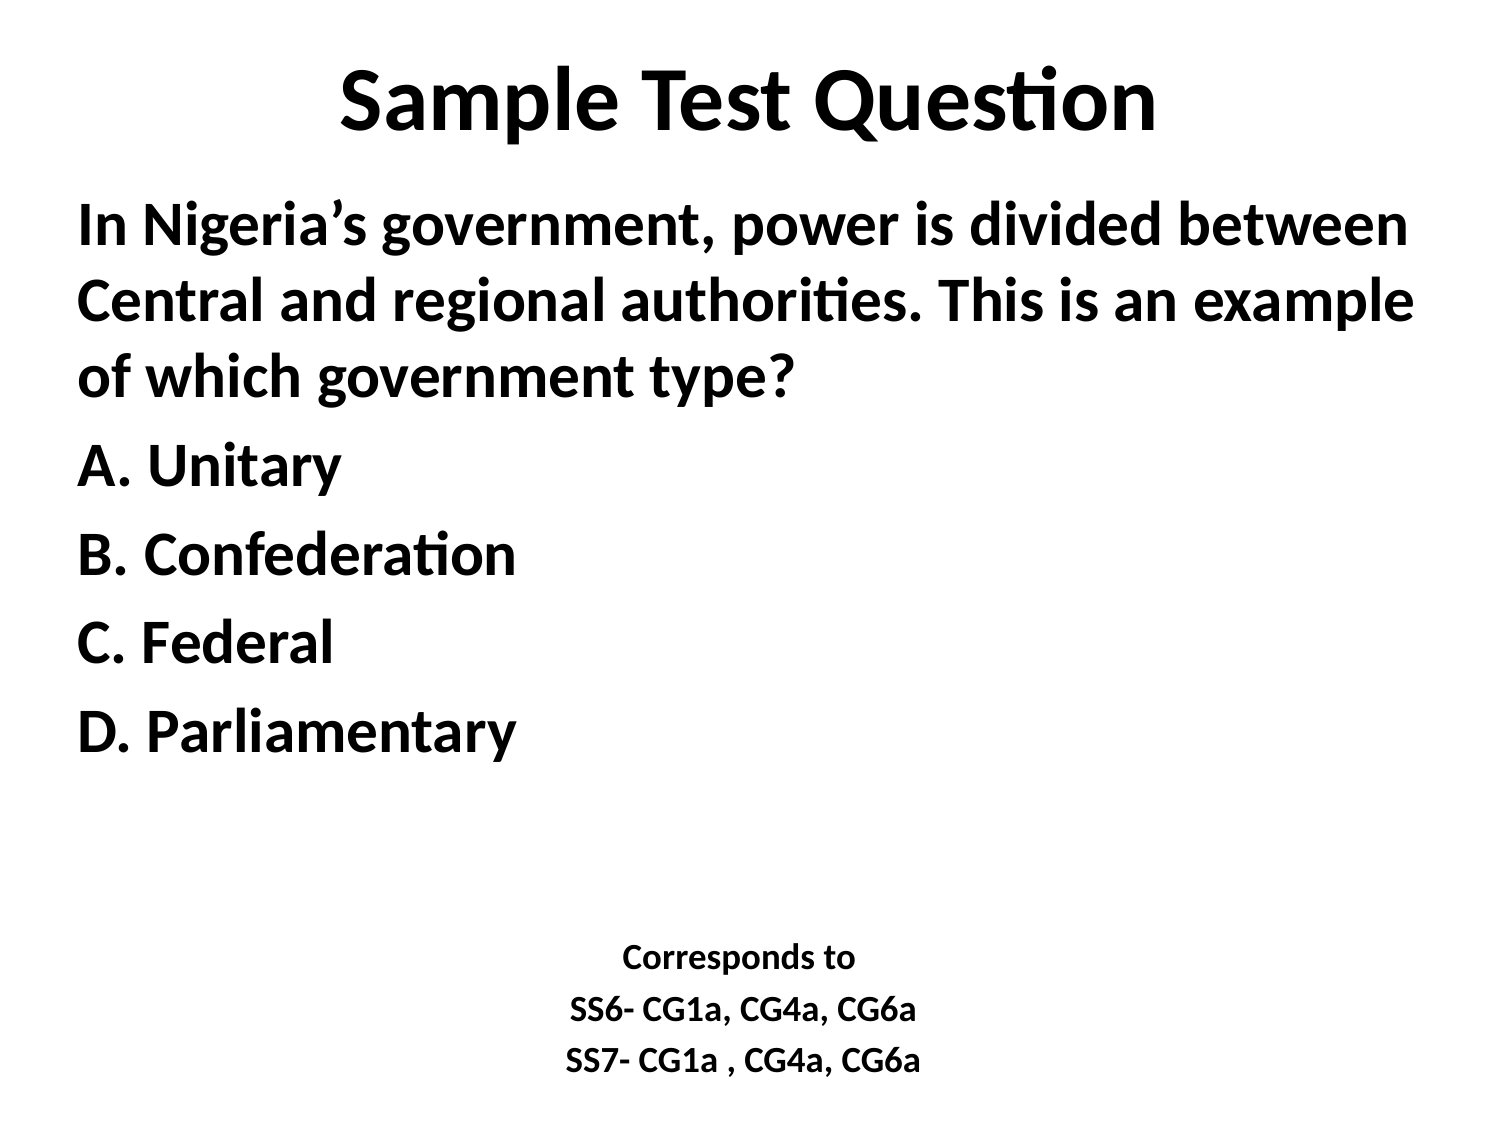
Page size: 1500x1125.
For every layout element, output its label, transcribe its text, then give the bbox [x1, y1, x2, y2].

title Sample Test Question [0, 0, 1500, 188]
subtitle In Nigeria’s government, power is divided between Central and regional authorities. This is an example of which government type? A. Unitary B. Confederation C. Federal D. Parliamentary [62, 174, 1450, 775]
text_box Corresponds to SS6- CG1a, CG4a, CG6a SS7- CG1a , CG4a, CG6a [50, 924, 1438, 1088]
